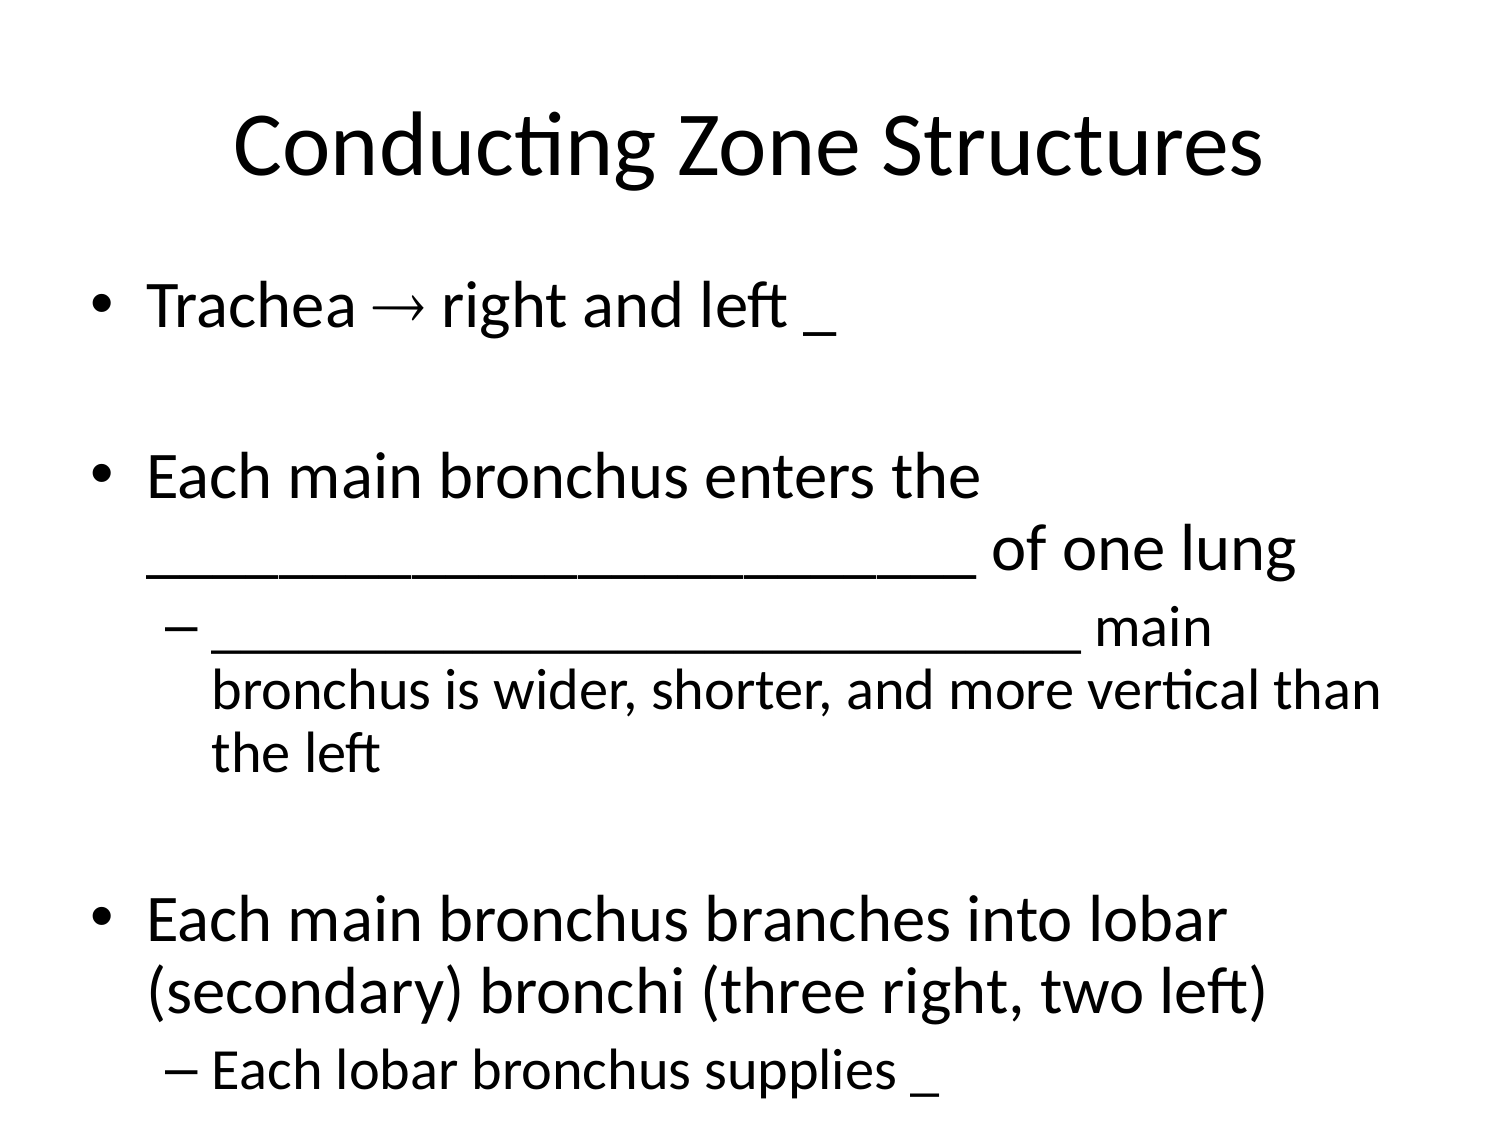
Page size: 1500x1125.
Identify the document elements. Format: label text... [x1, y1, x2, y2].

list Trachea  right and left _ Each main bronchus enters the _________________________ of one lung ______________________________ main bronchus is wider, shorter, and more vertical than the left Each main bronchus branches into lobar (secondary) bronchi (three right, two left) Each lobar bronchus supplies _ [75, 262, 1425, 1005]
title Conducting Zone Structures [75, 45, 1425, 233]
